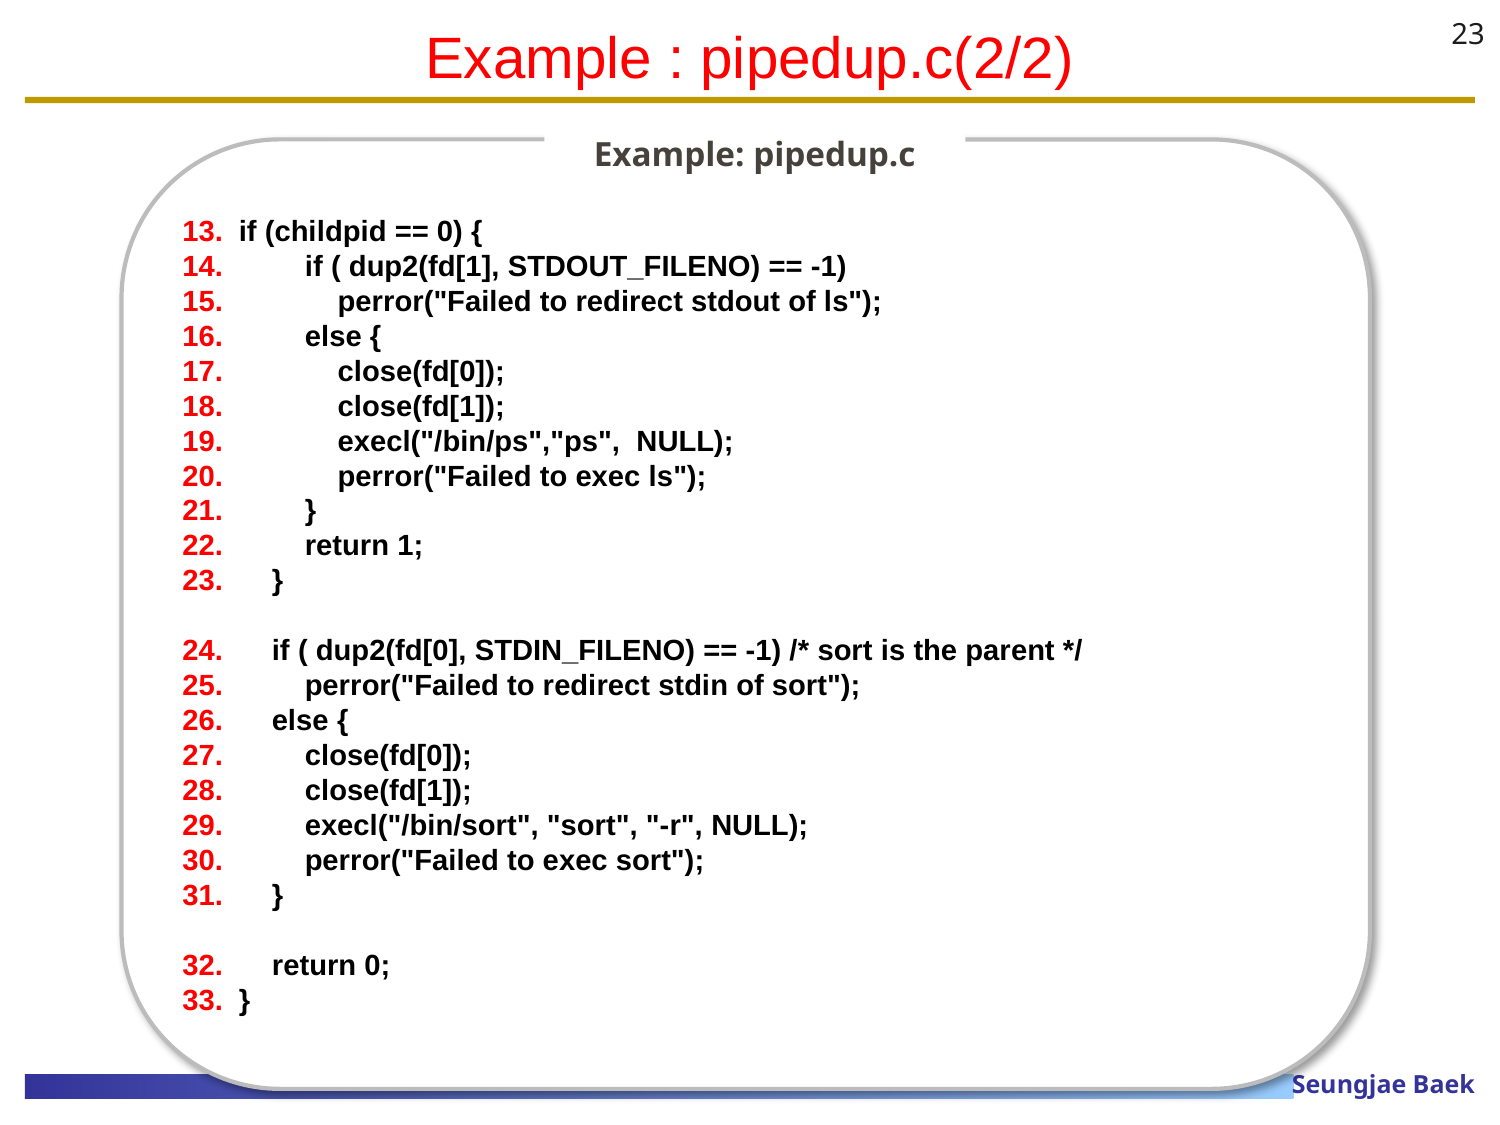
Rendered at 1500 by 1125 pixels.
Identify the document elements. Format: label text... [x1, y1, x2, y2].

text_box Example: pipedup.c [544, 125, 966, 181]
title Example : pipedup.c(2/2) [24, 12, 1475, 100]
slide_number 23 [1475, 24, 1500, 63]
text_box if (childpid == 0) { if ( dup2(fd[1], STDOUT_FILENO) == -1) perror("Failed to redirect stdout of ls"); else { close(fd[0]); close(fd[1]); execl("/bin/ps","ps", NULL); perror("Failed to exec ls"); } return 1; } if ( dup2(fd[0], STDIN_FILENO) == -1) /* sort is the parent */ perror("Failed to redirect stdin of sort"); else { close(fd[0]); close(fd[1]); execl("/bin/sort", "sort", "-r", NULL); perror("Failed to exec sort"); } return 0; } [119, 137, 1373, 1091]
